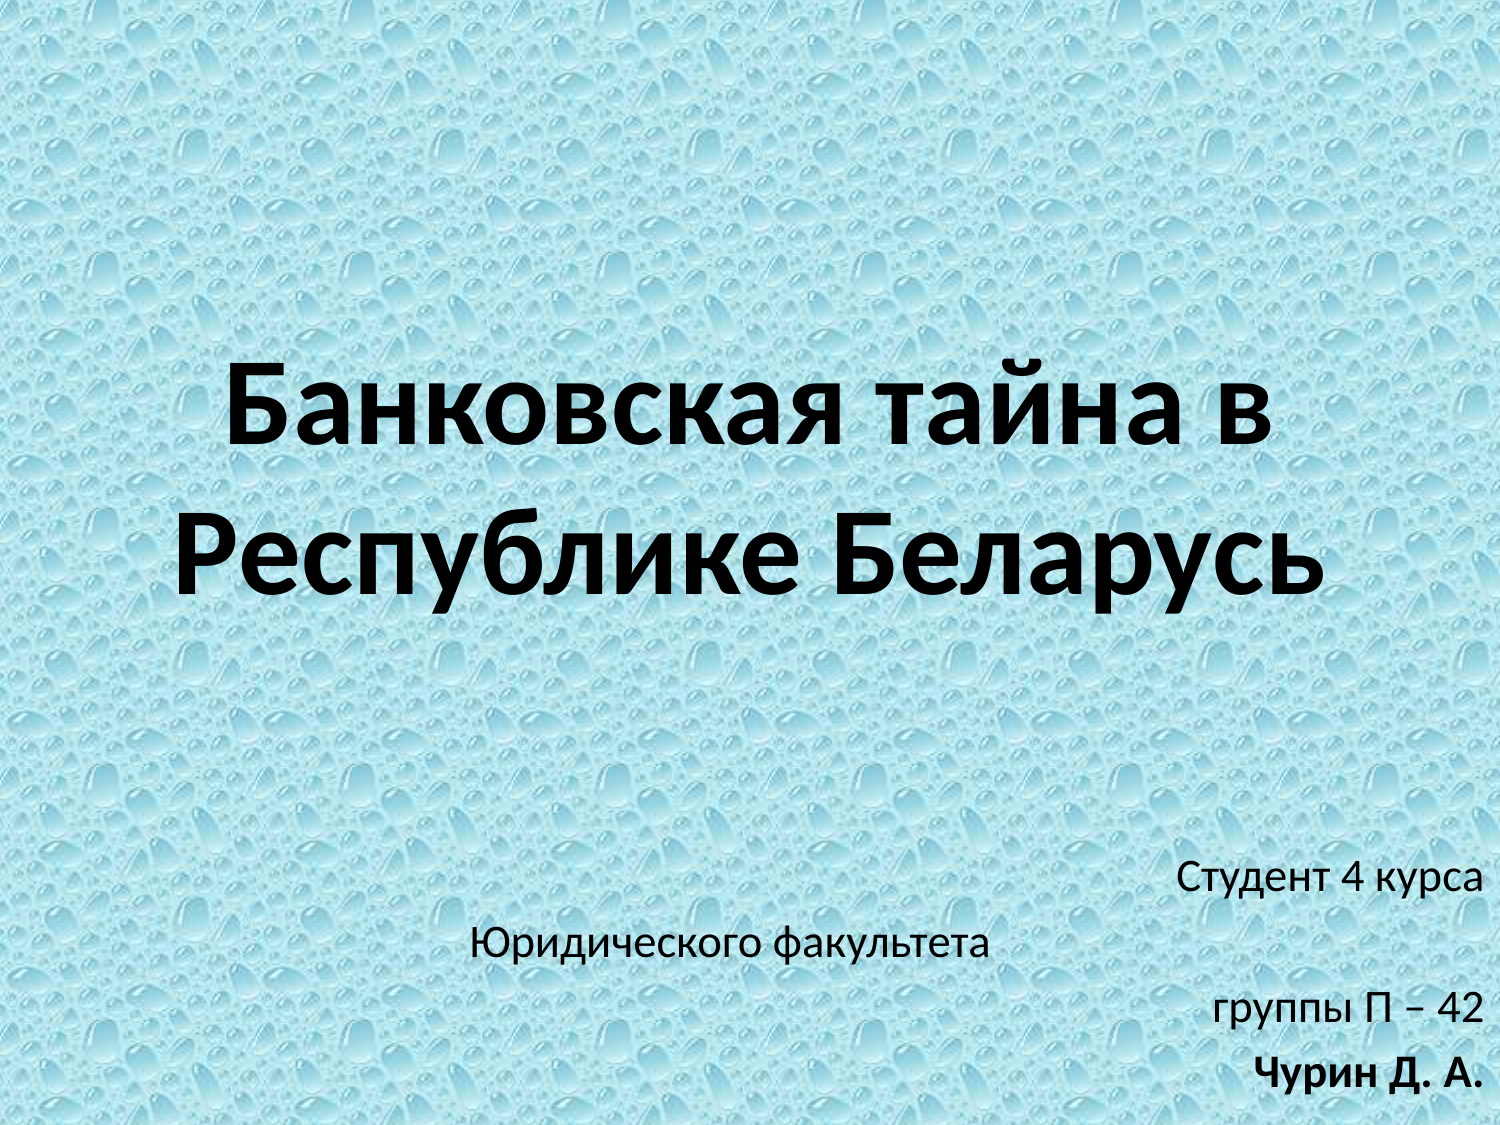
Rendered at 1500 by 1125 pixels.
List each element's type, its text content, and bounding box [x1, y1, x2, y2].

picture [0, 0, 1500, 1125]
subtitle Студент 4 курса Юридического факультета группы П – 42 Чурин Д. А. [450, 837, 1500, 1125]
title Банковская тайна в Республике Беларусь [112, 349, 1388, 591]
